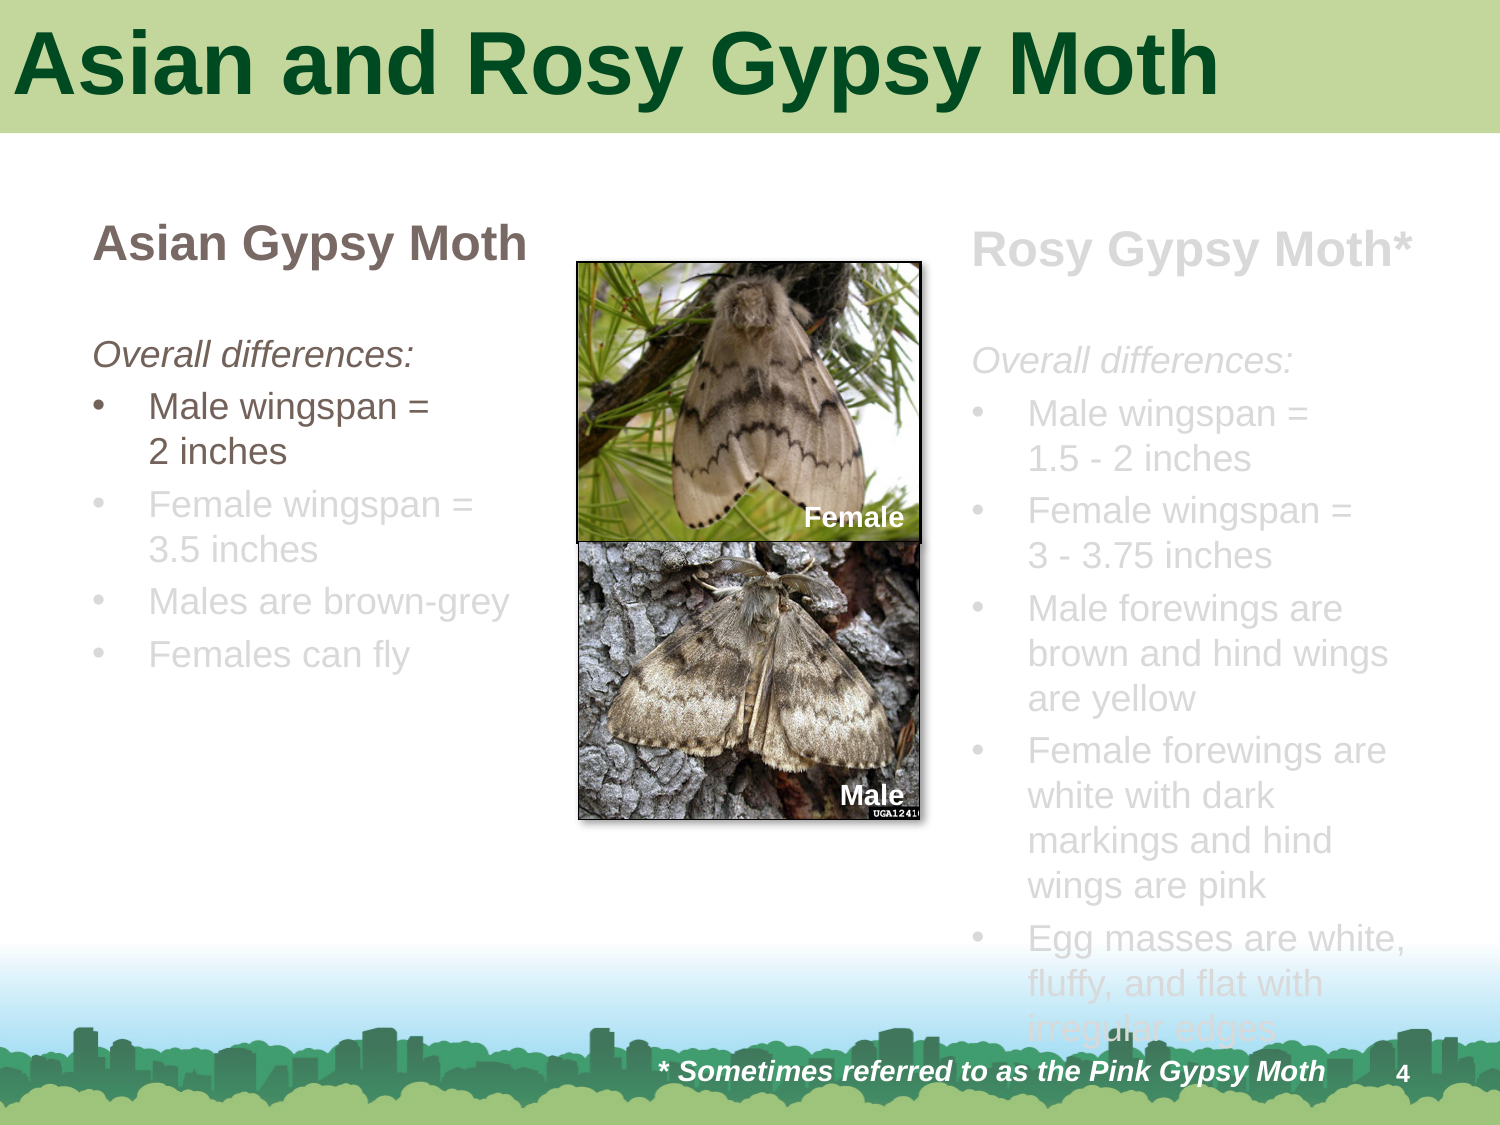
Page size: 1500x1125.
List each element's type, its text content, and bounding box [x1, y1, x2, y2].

slide_number 4 [1352, 1042, 1425, 1103]
picture [578, 262, 920, 820]
text_box Larva [0, 134, 1500, 1125]
text_box Rosy Gypsy Moth* Overall differences: Male wingspan = 1.5 - 2 inches Female wingspan = 3 - 3.75 inches Male forewings are brown and hind wings are yellow Female forewings are white with dark markings and hind wings are pink Egg masses are white, fluffy, and flat with irregular edges [956, 208, 1452, 1057]
text_box Asian Gypsy Moth Overall differences: Male wingspan = 2 inches Female wingspan = 3.5 inches Males are brown-grey Females can fly [77, 202, 573, 1051]
text_box * Sometimes referred to as the Pink Gypsy Moth [643, 1044, 1352, 1095]
text_box Asian and Rosy Gypsy Moth [0, 0, 1500, 134]
